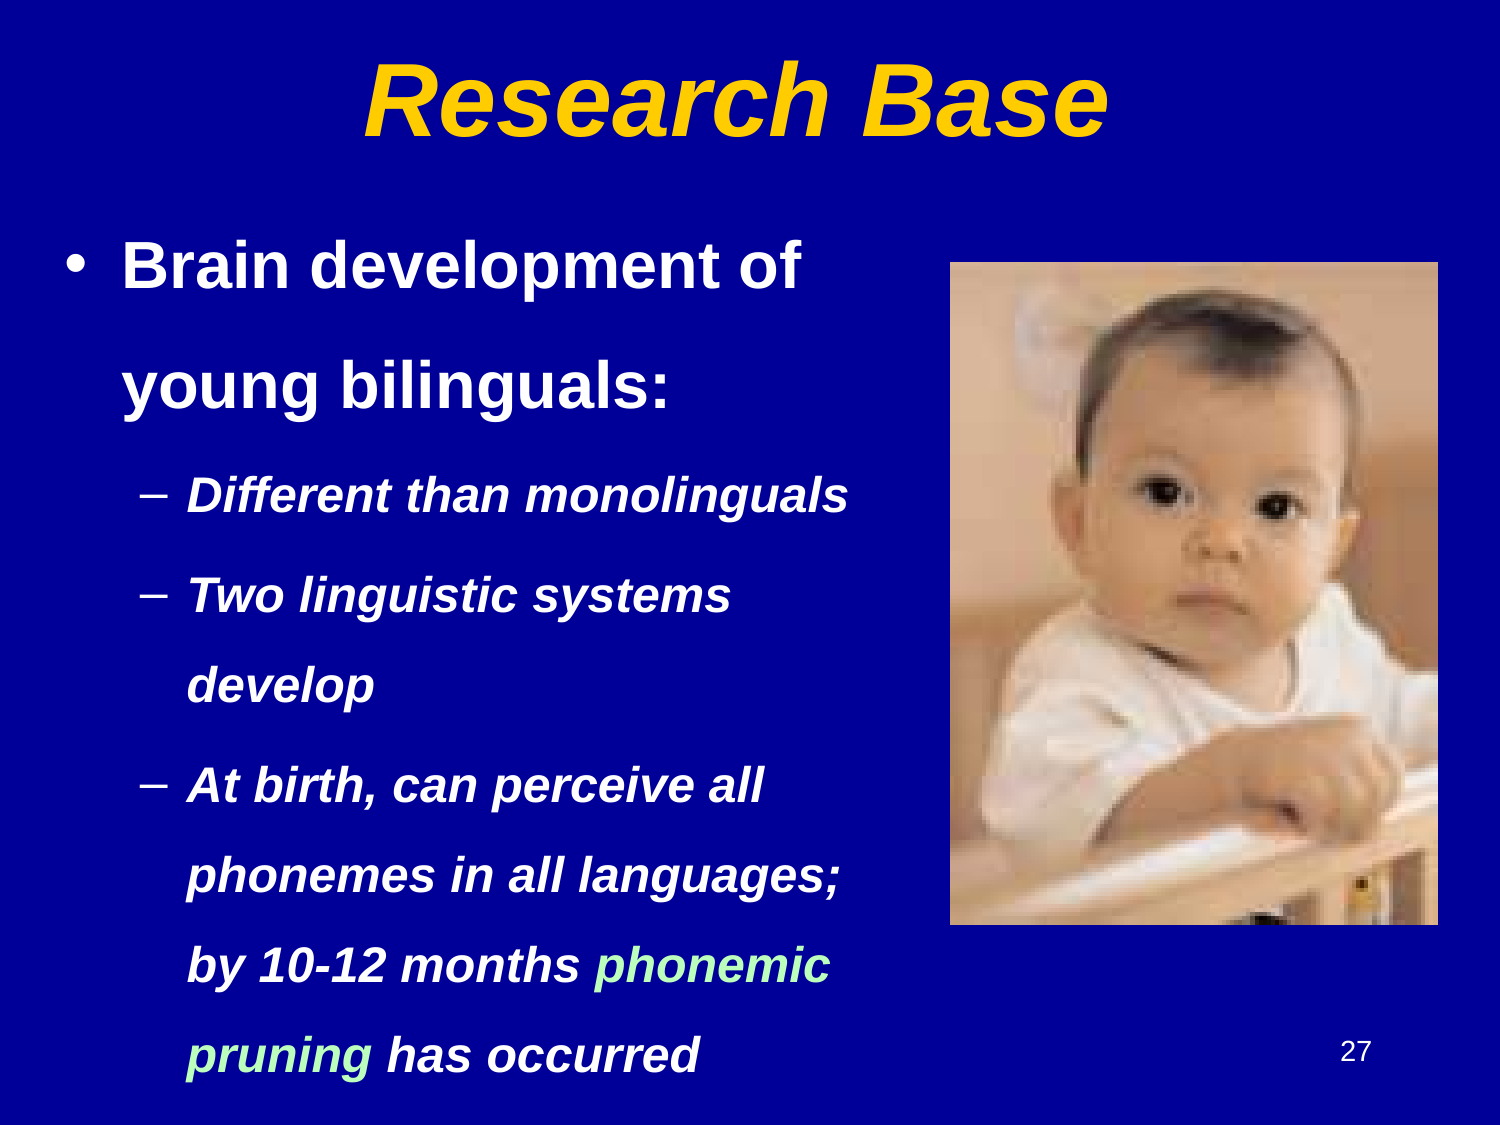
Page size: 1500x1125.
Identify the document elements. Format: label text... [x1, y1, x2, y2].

picture [949, 262, 1438, 926]
slide_number 27 [1074, 1025, 1388, 1100]
text_box Research Base [99, 24, 1375, 213]
text_box Brain development of young bilinguals: Different than monolinguals Two linguistic systems develop At birth, can perceive all phonemes in all languages; by 10-12 months phonemic pruning has occurred [50, 174, 913, 919]
